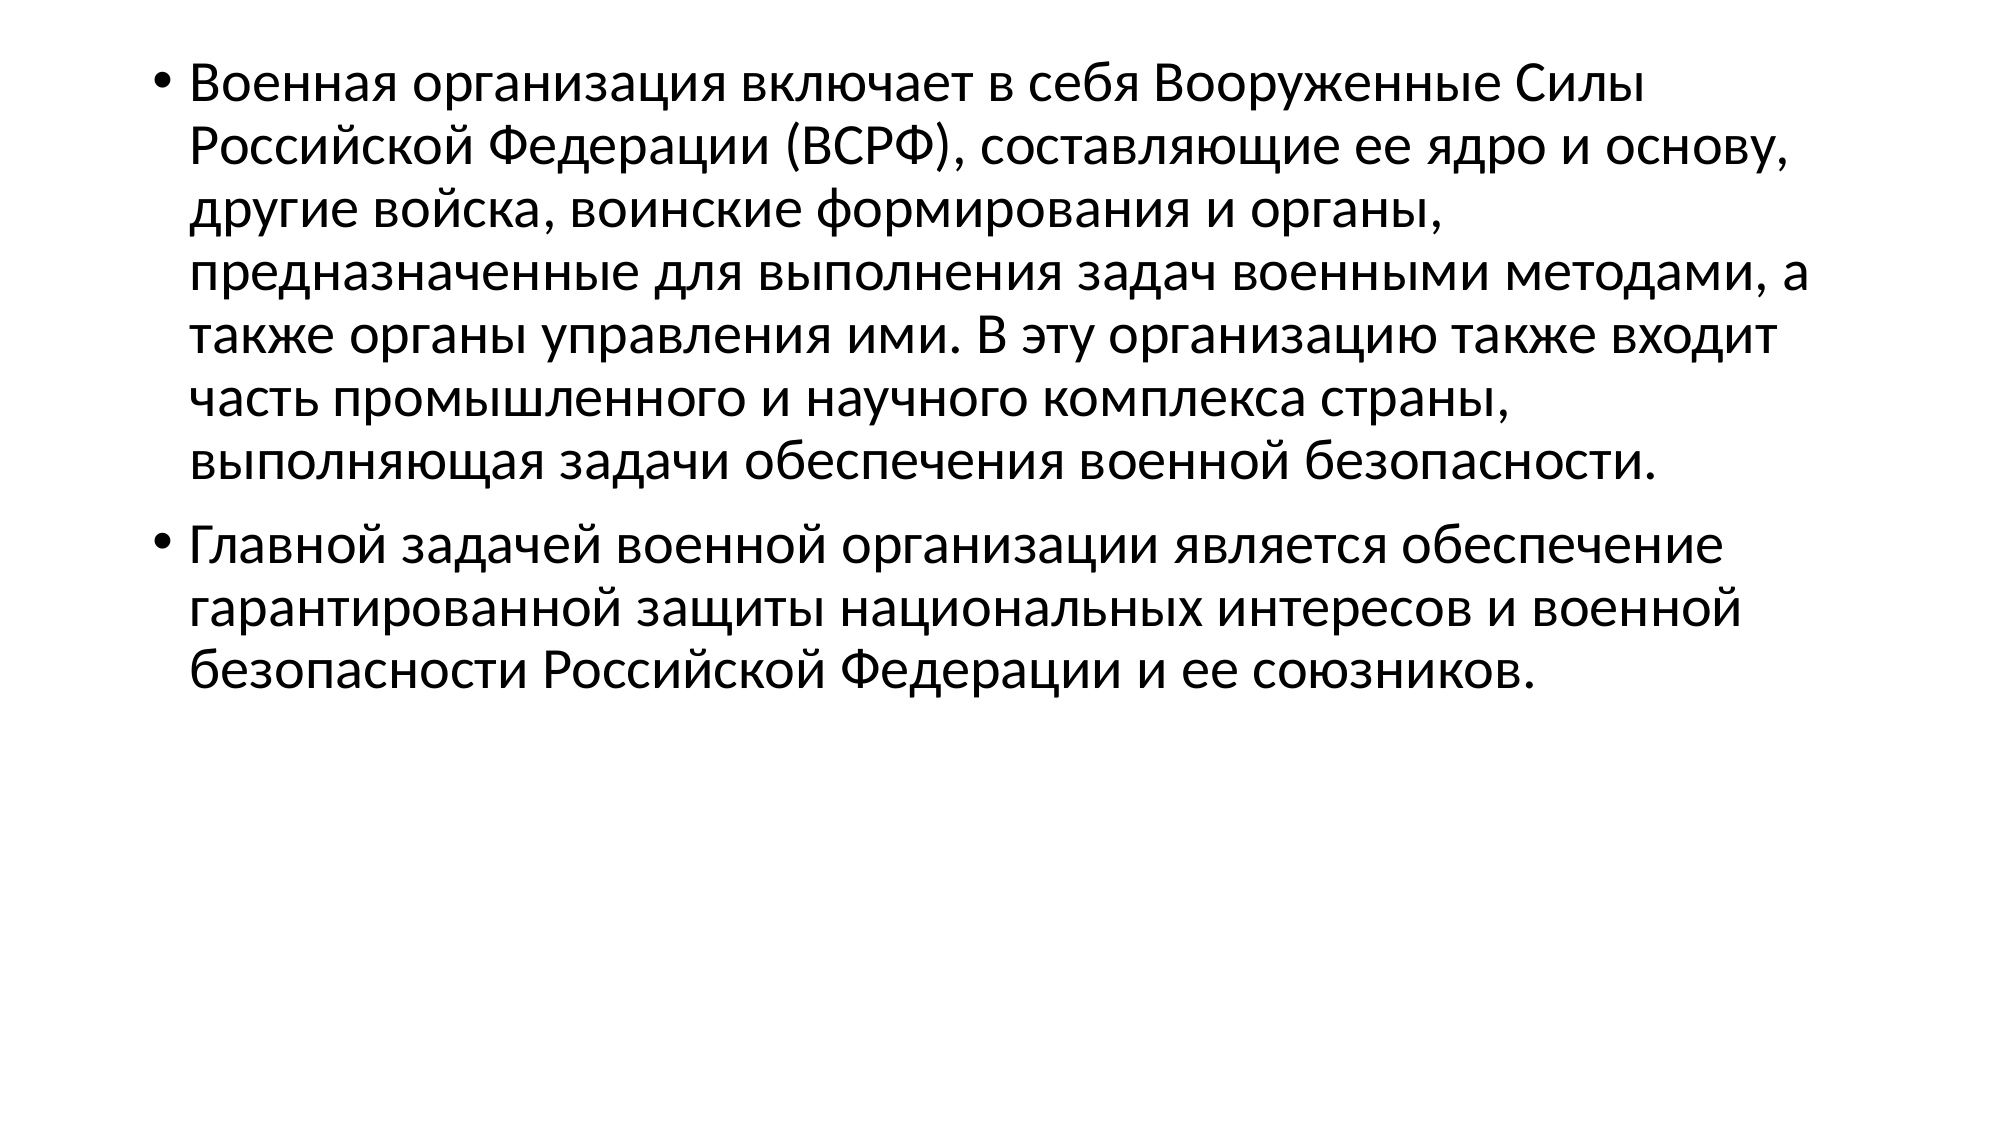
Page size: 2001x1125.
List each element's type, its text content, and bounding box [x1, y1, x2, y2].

list Военная организация включает в себя Вооруженные Силы Российской Федерации (ВСРФ), составляющие ее ядро и основу, другие войска, воинские формирования и органы, предназначенные для выполнения задач военными методами, а также органы управления ими. В эту организацию также входит часть промышленного и научного комплекса страны, выполняющая задачи обеспечения военной безопасности. Главной задачей военной организации является обеспечение гарантированной защиты национальных интересов и военной безопасности Российской Федерации и ее союзников. [137, 43, 1863, 1014]
